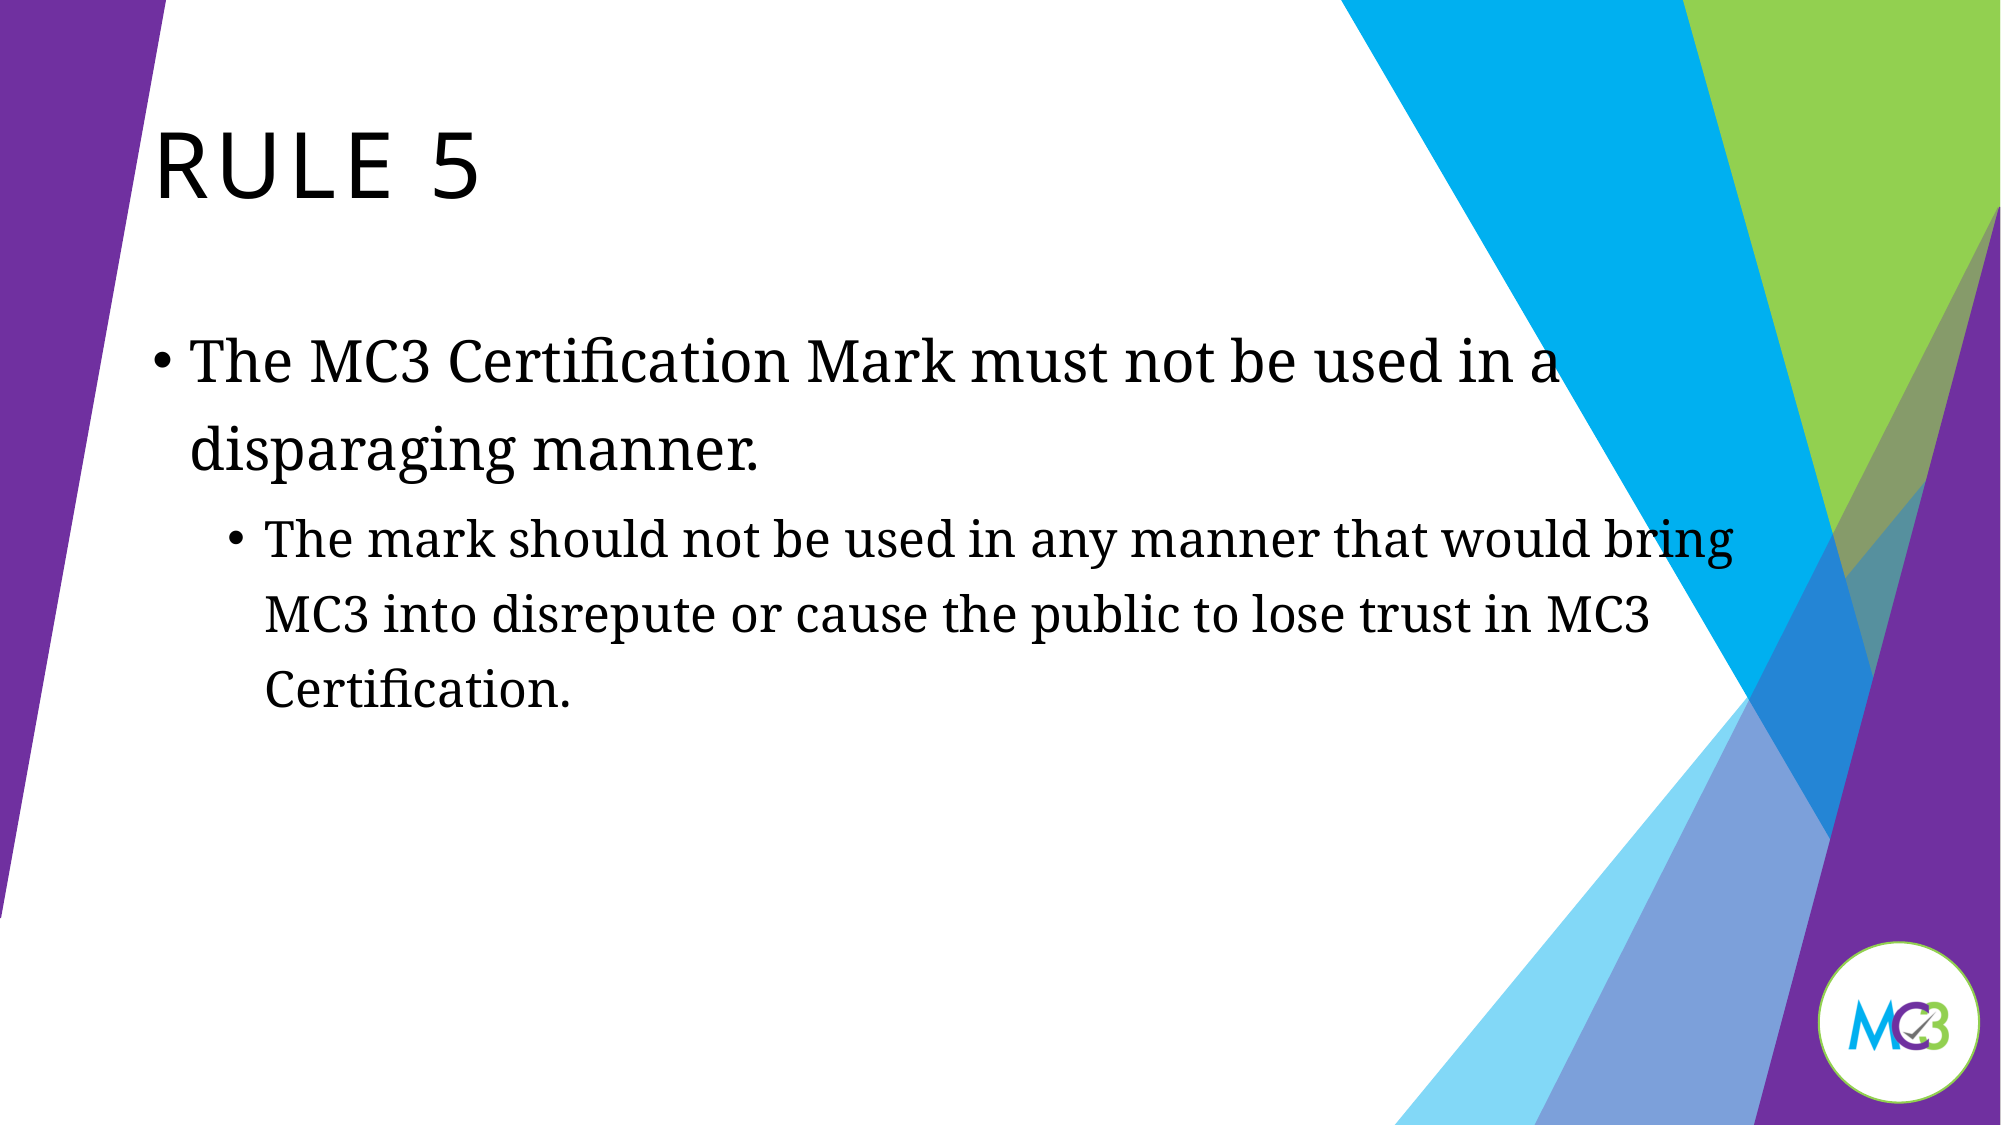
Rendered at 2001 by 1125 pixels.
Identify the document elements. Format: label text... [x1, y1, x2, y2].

list The MC3 Certification Mark must not be used in a disparaging manner. The mark should not be used in any manner that would bring MC3 into disrepute or cause the public to lose trust in MC3 Certification. [137, 299, 1751, 1014]
picture [1848, 994, 1949, 1051]
title Rule 5 [137, 59, 1751, 278]
